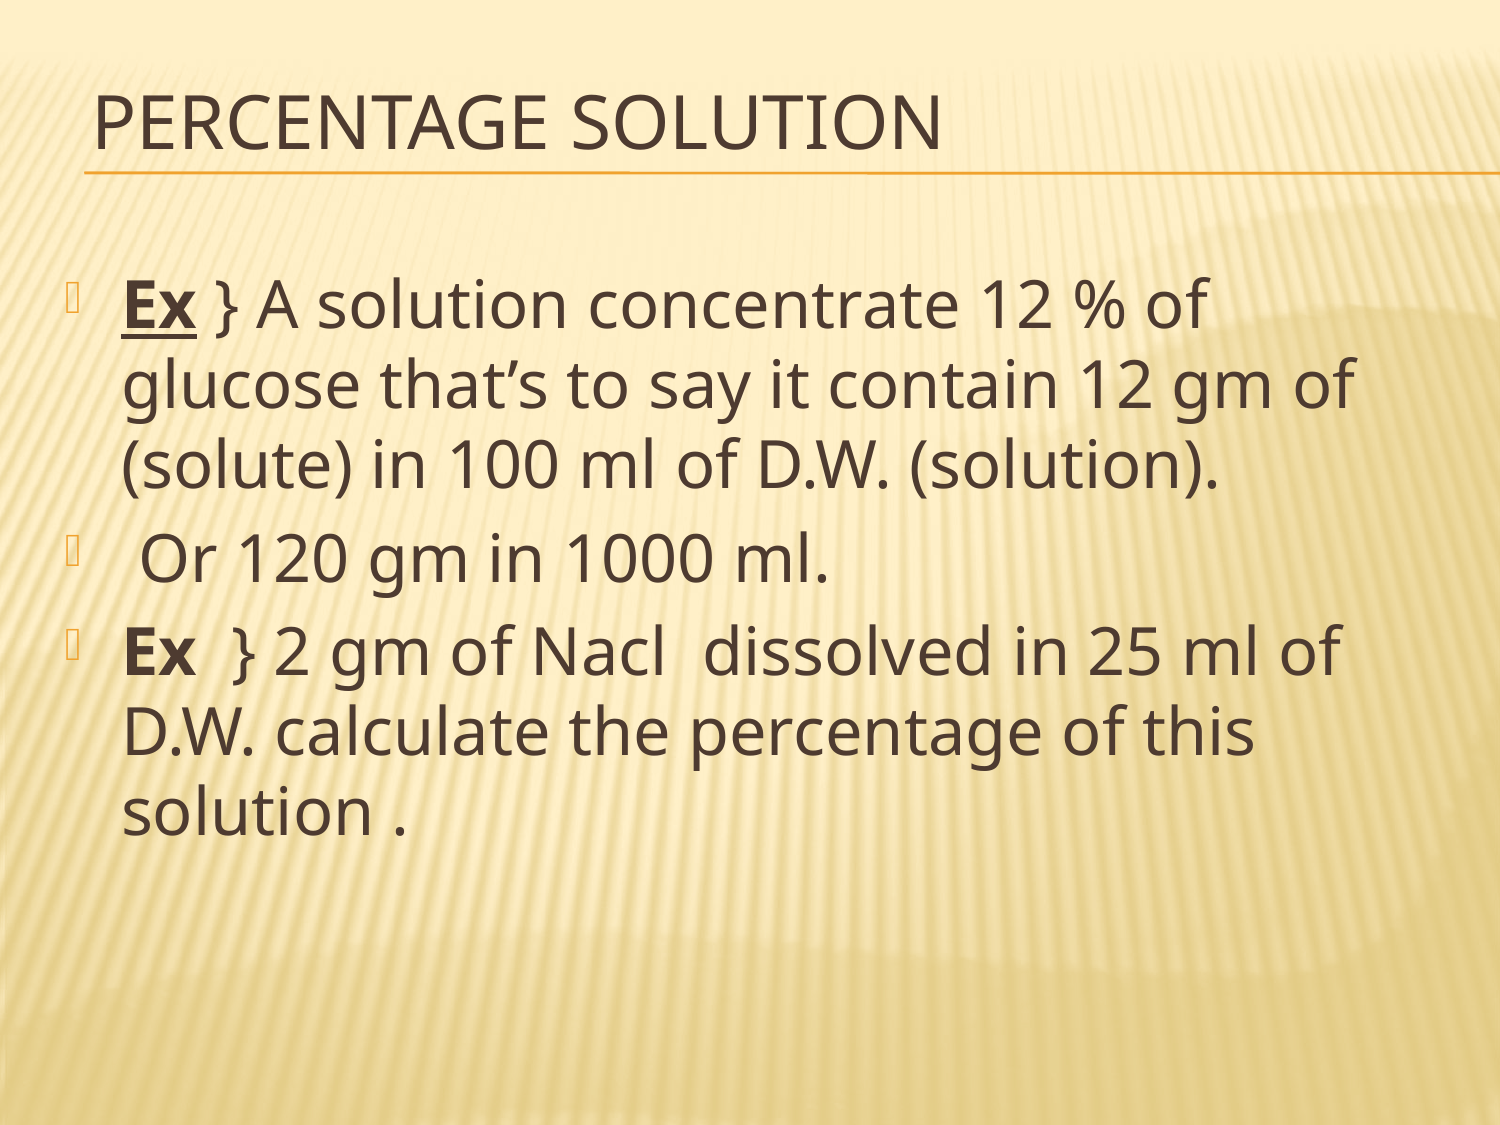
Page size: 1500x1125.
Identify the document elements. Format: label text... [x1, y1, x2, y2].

list Ex } A solution concentrate 12 % of glucose that’s to say it contain 12 gm of (solute) in 100 ml of D.W. (solution). Or 120 gm in 1000 ml. Ex } 2 gm of Nacl dissolved in 25 ml of D.W. calculate the percentage of this solution . [50, 254, 1475, 998]
title Percentage solution [76, 78, 1427, 161]
